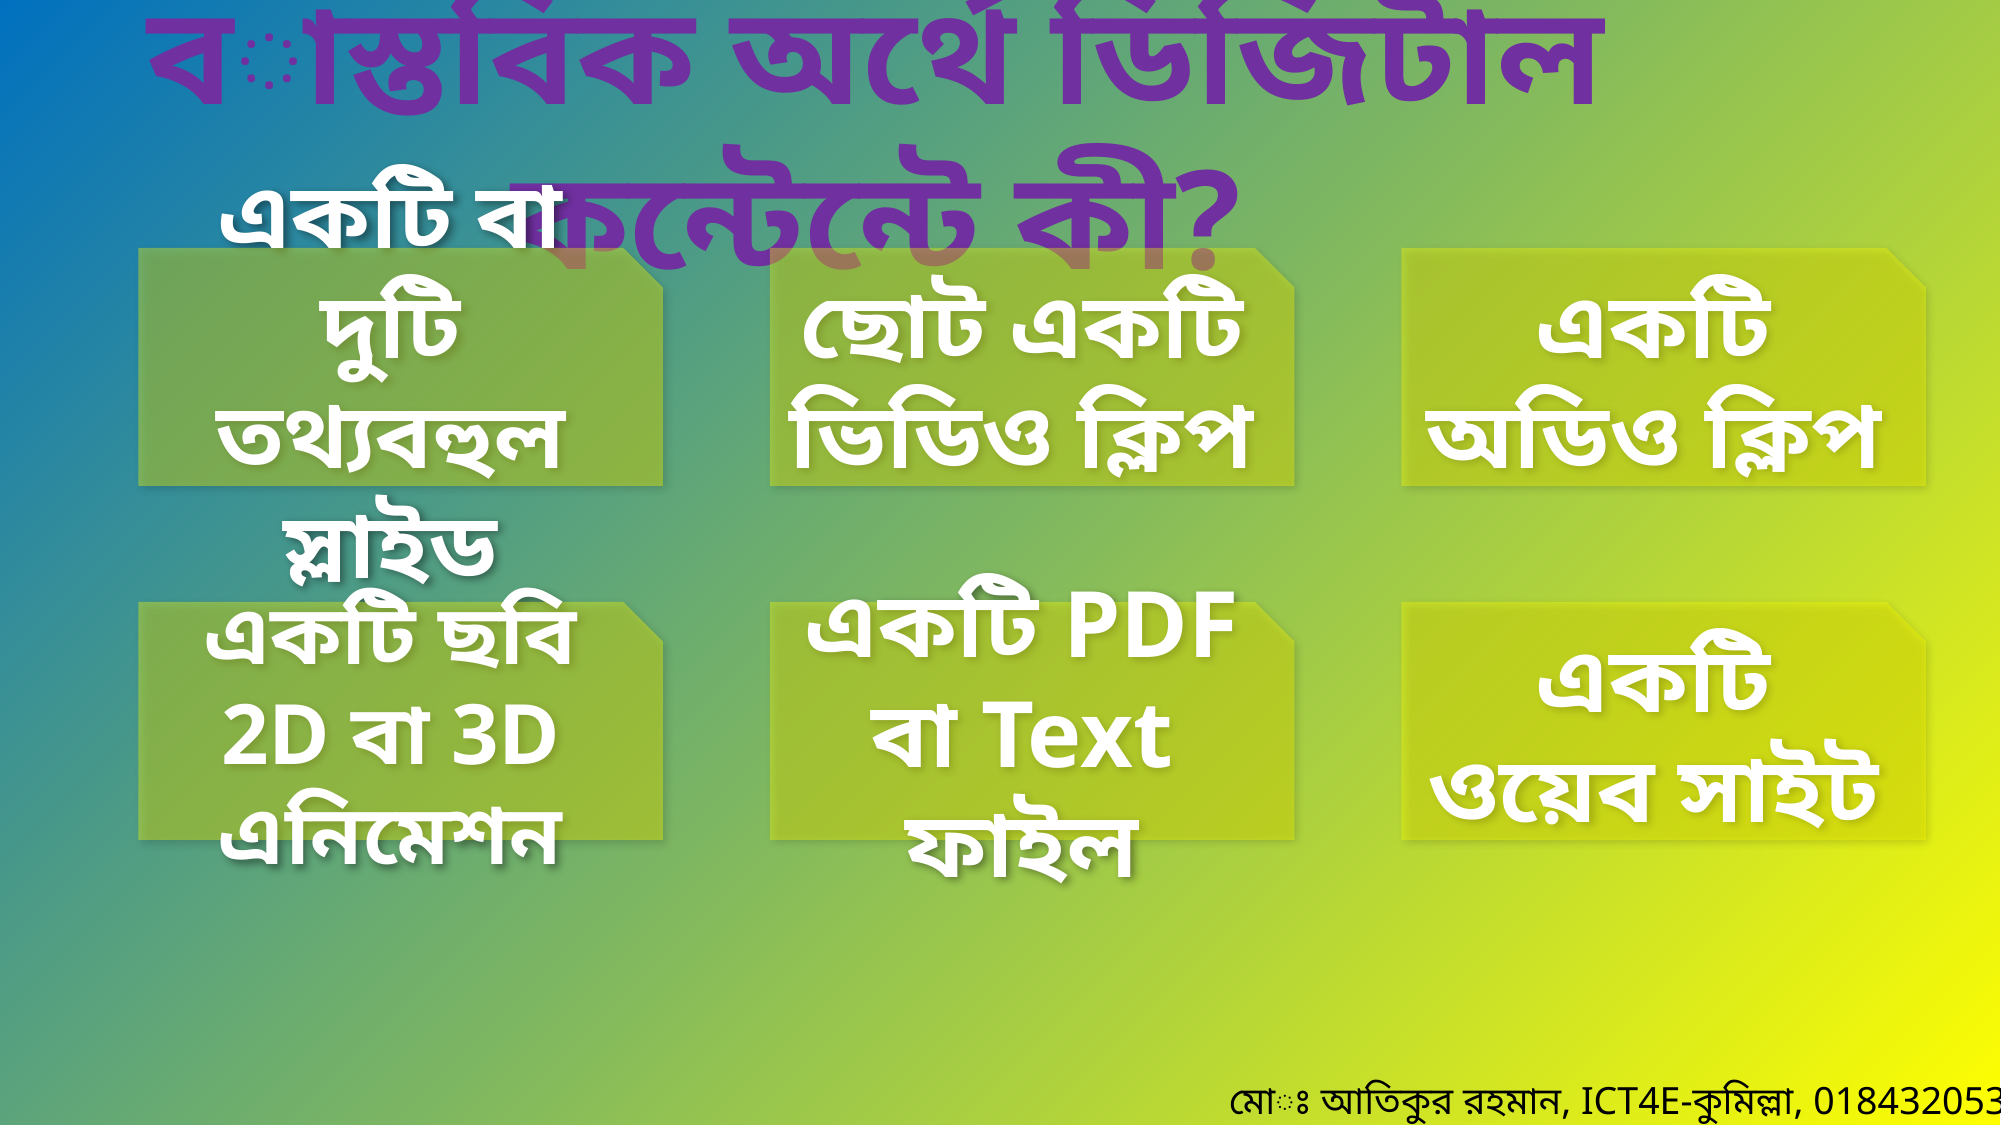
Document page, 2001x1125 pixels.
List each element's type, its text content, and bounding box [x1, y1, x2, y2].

text_box একটি ছবি 2D বা 3D এনিমেশন [137, 600, 664, 841]
text_box বাস্তবিক অর্থে ডিজিটাল কন্টেন্টে কী? [56, 46, 1696, 218]
text_box একটি বা দুটি তথ্যবহুল স্লাইড [137, 246, 664, 487]
text_box ছোট একটি ভিডিও ক্লিপ [768, 246, 1296, 487]
text_box একটি অডিও ক্লিপ [1400, 246, 1927, 487]
text_box একটি ওয়েব সাইট [1400, 600, 1927, 841]
text_box একটি PDF বা Text ফাইল [768, 600, 1296, 841]
